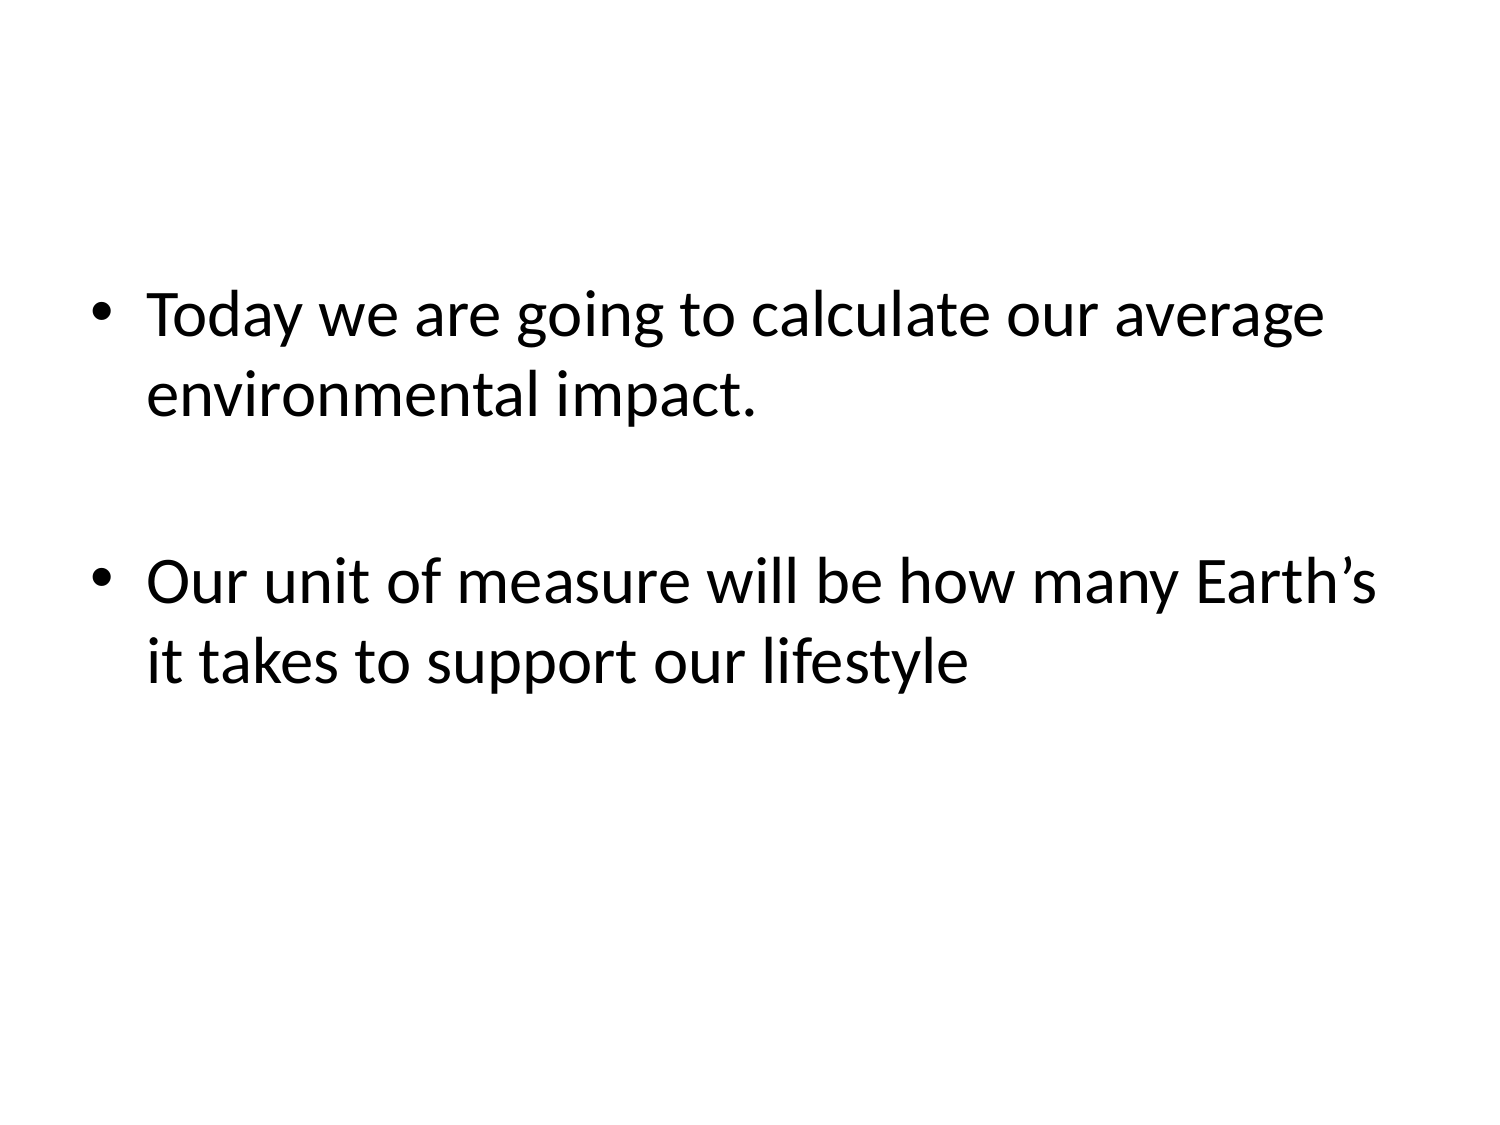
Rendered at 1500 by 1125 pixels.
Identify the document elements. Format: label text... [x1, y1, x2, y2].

list Today we are going to calculate our average environmental impact. Our unit of measure will be how many Earth’s it takes to support our lifestyle [75, 262, 1425, 1005]
